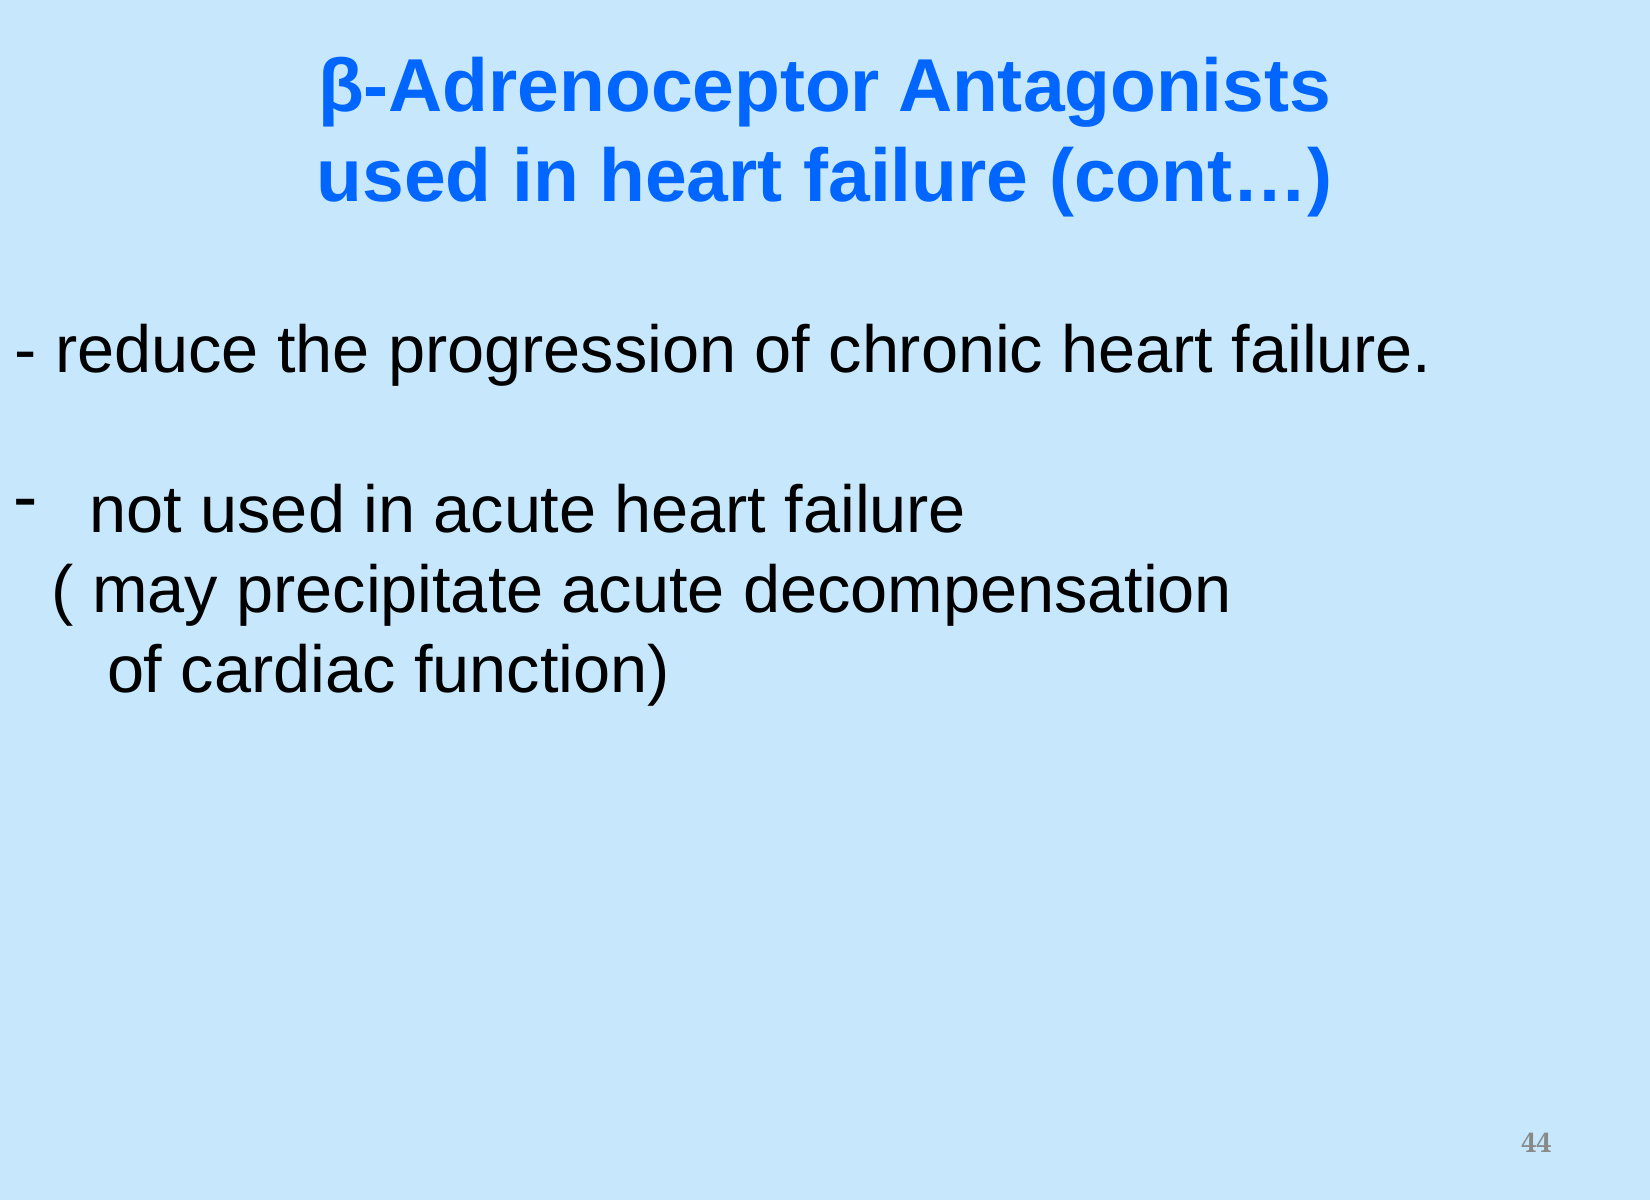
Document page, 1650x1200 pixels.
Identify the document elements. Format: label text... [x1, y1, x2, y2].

text_box β-Adrenoceptor Antagonists used in heart failure (cont…) - reduce the progression of chronic heart failure. not used in acute heart failure ( may precipitate acute decompensation of cardiac function) [0, 28, 1650, 1123]
slide_number 44 [1182, 1123, 1568, 1176]
